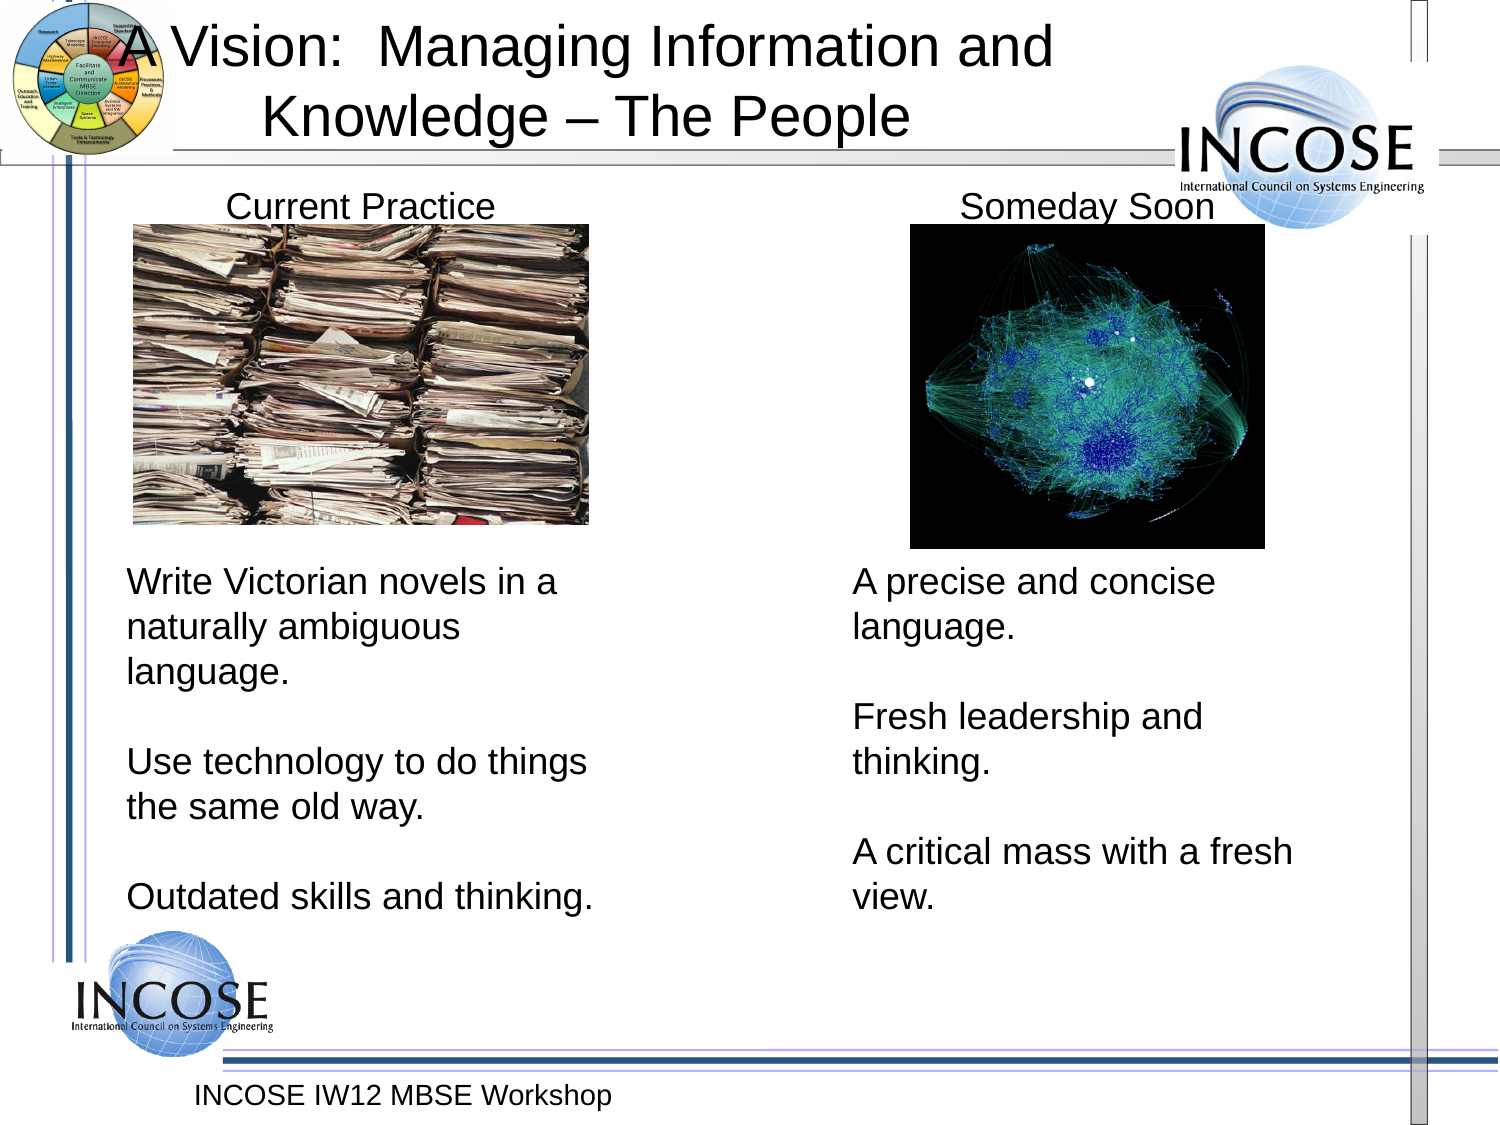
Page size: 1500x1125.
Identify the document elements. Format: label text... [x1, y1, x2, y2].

text_box Someday Soon [944, 174, 1231, 223]
text_box Write Victorian novels in a naturally ambiguous language. Use technology to do things the same old way. Outdated skills and thinking. [111, 549, 611, 925]
picture [133, 224, 589, 526]
text_box Current Practice [210, 174, 512, 223]
picture [72, 931, 273, 1057]
picture [910, 62, 1439, 549]
text_box A precise and concise language. Fresh leadership and thinking. A critical mass with a fresh view. [837, 549, 1338, 925]
title A Vision: Managing Information and Knowledge – The People [75, 0, 1100, 157]
